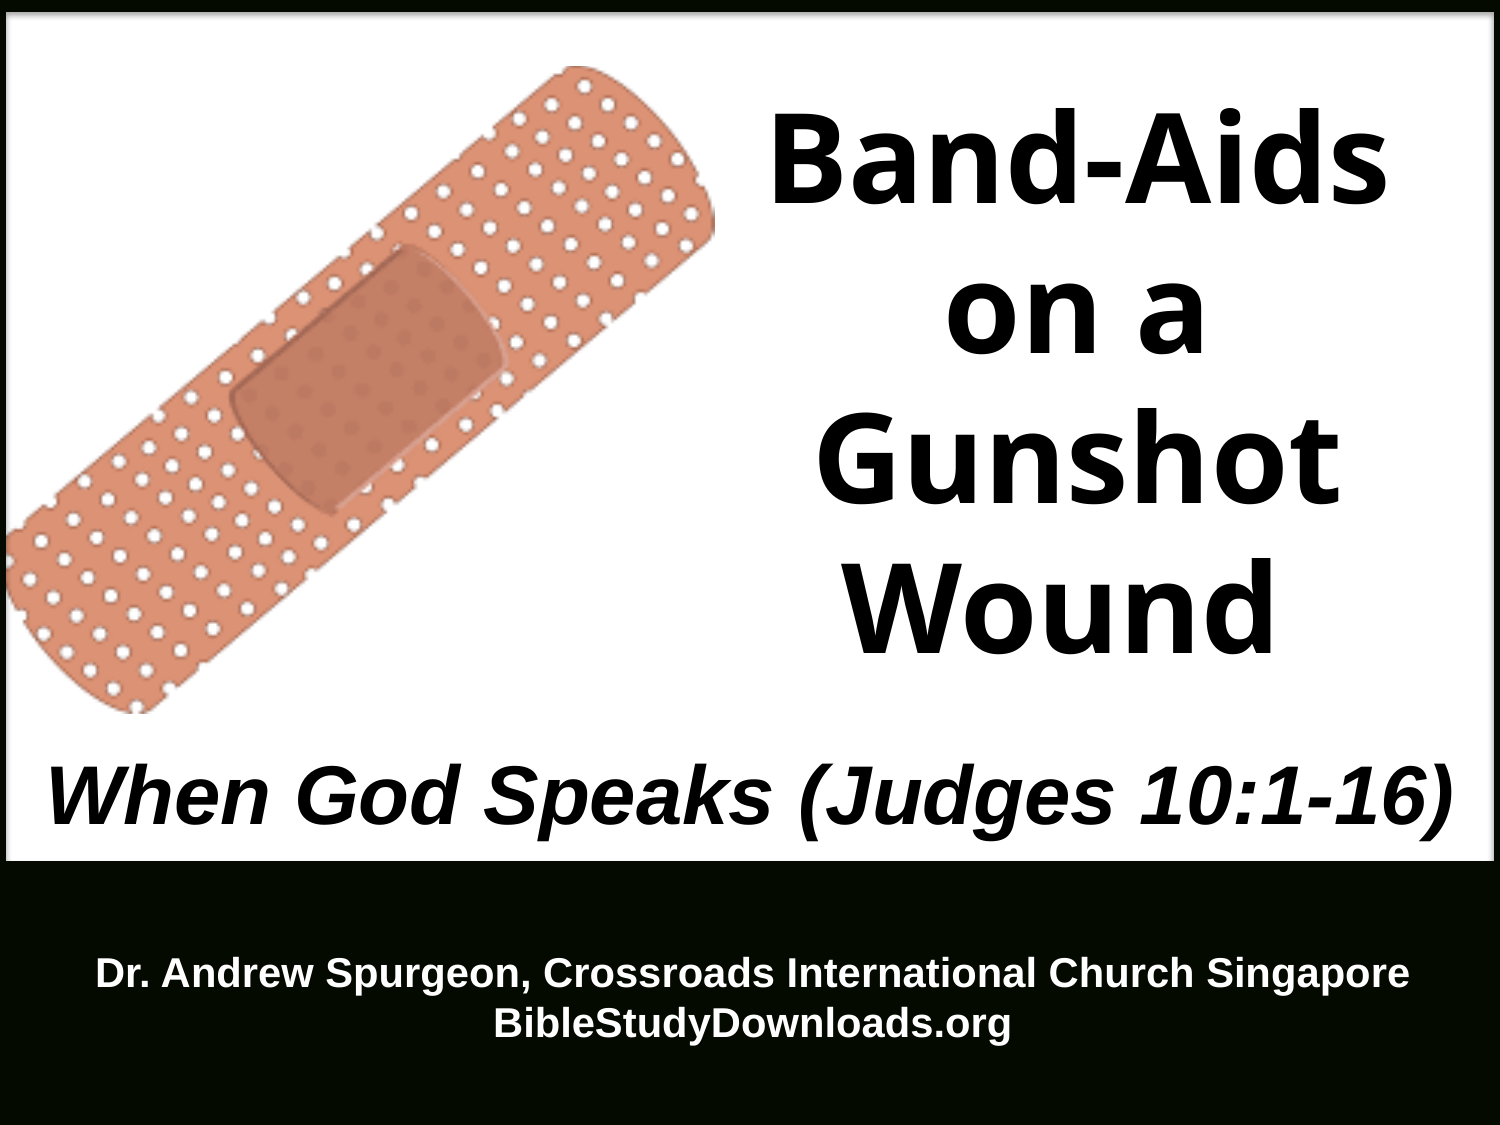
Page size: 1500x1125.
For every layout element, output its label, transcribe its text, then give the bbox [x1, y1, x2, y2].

text_box Dr. Andrew Spurgeon, Crossroads International Church Singapore BibleStudyDownloads.org [0, 867, 1500, 1125]
text_box [0, 4, 1500, 867]
picture [0, 66, 715, 715]
